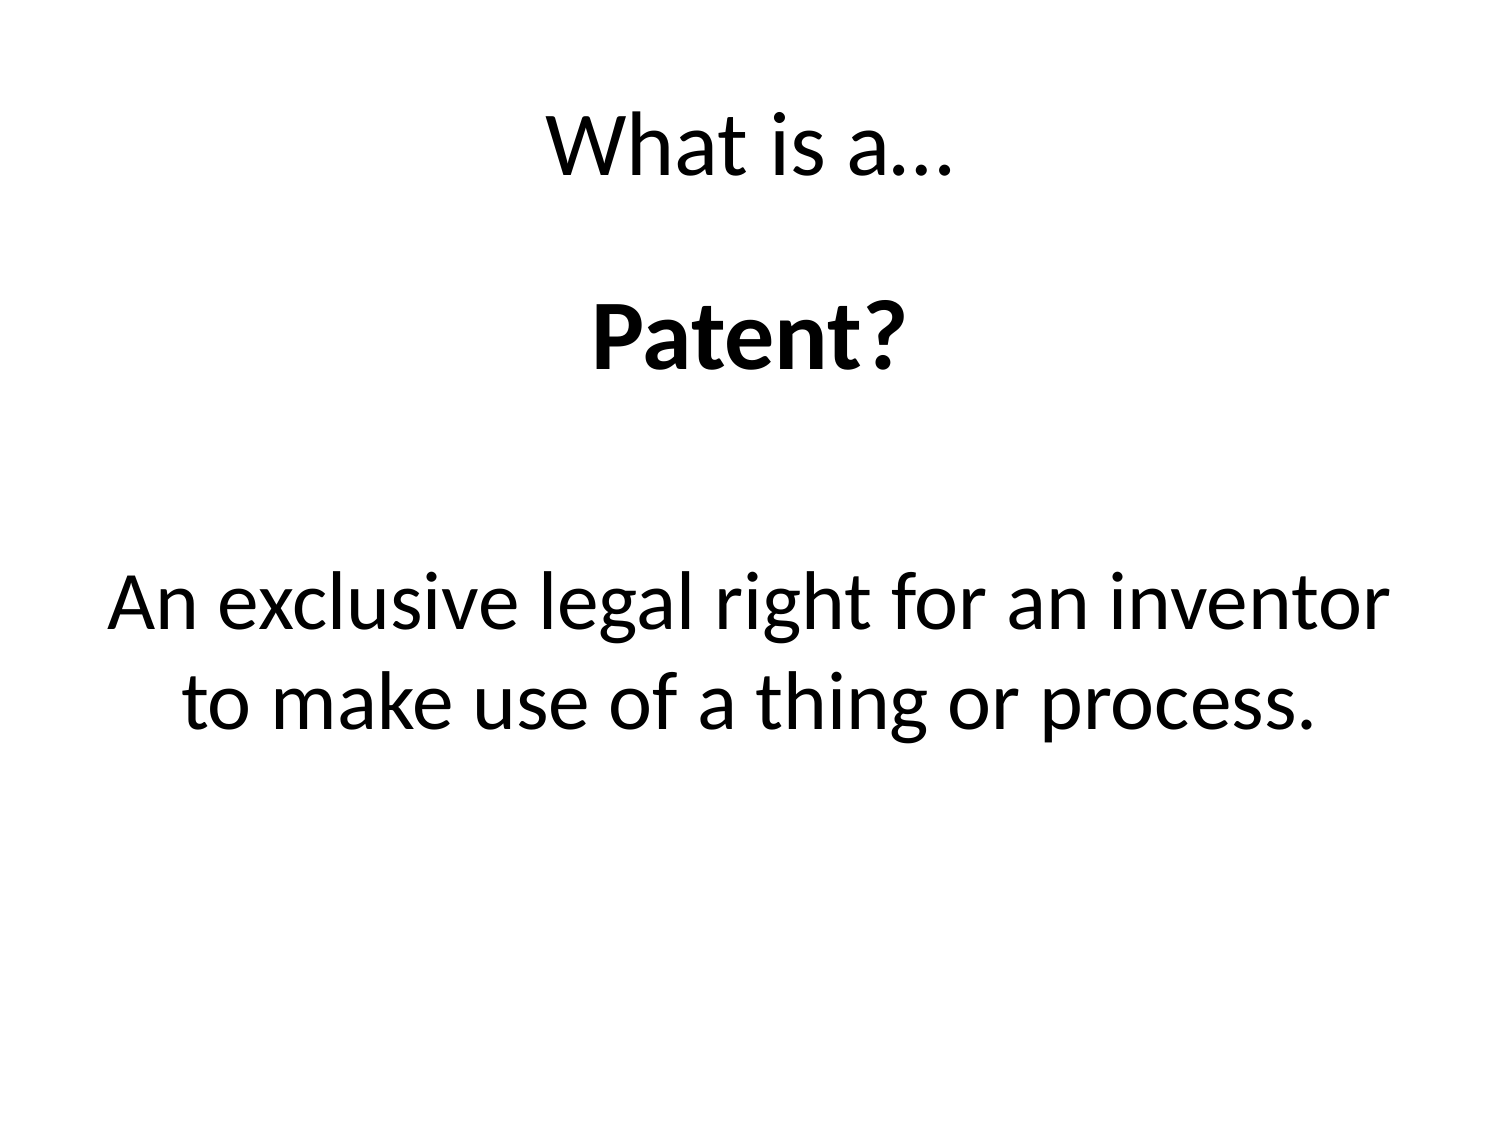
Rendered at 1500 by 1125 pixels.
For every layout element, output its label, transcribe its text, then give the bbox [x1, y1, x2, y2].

list Patent? An exclusive legal right for an inventor to make use of a thing or process. [75, 262, 1425, 1005]
title What is a… [75, 45, 1425, 233]
